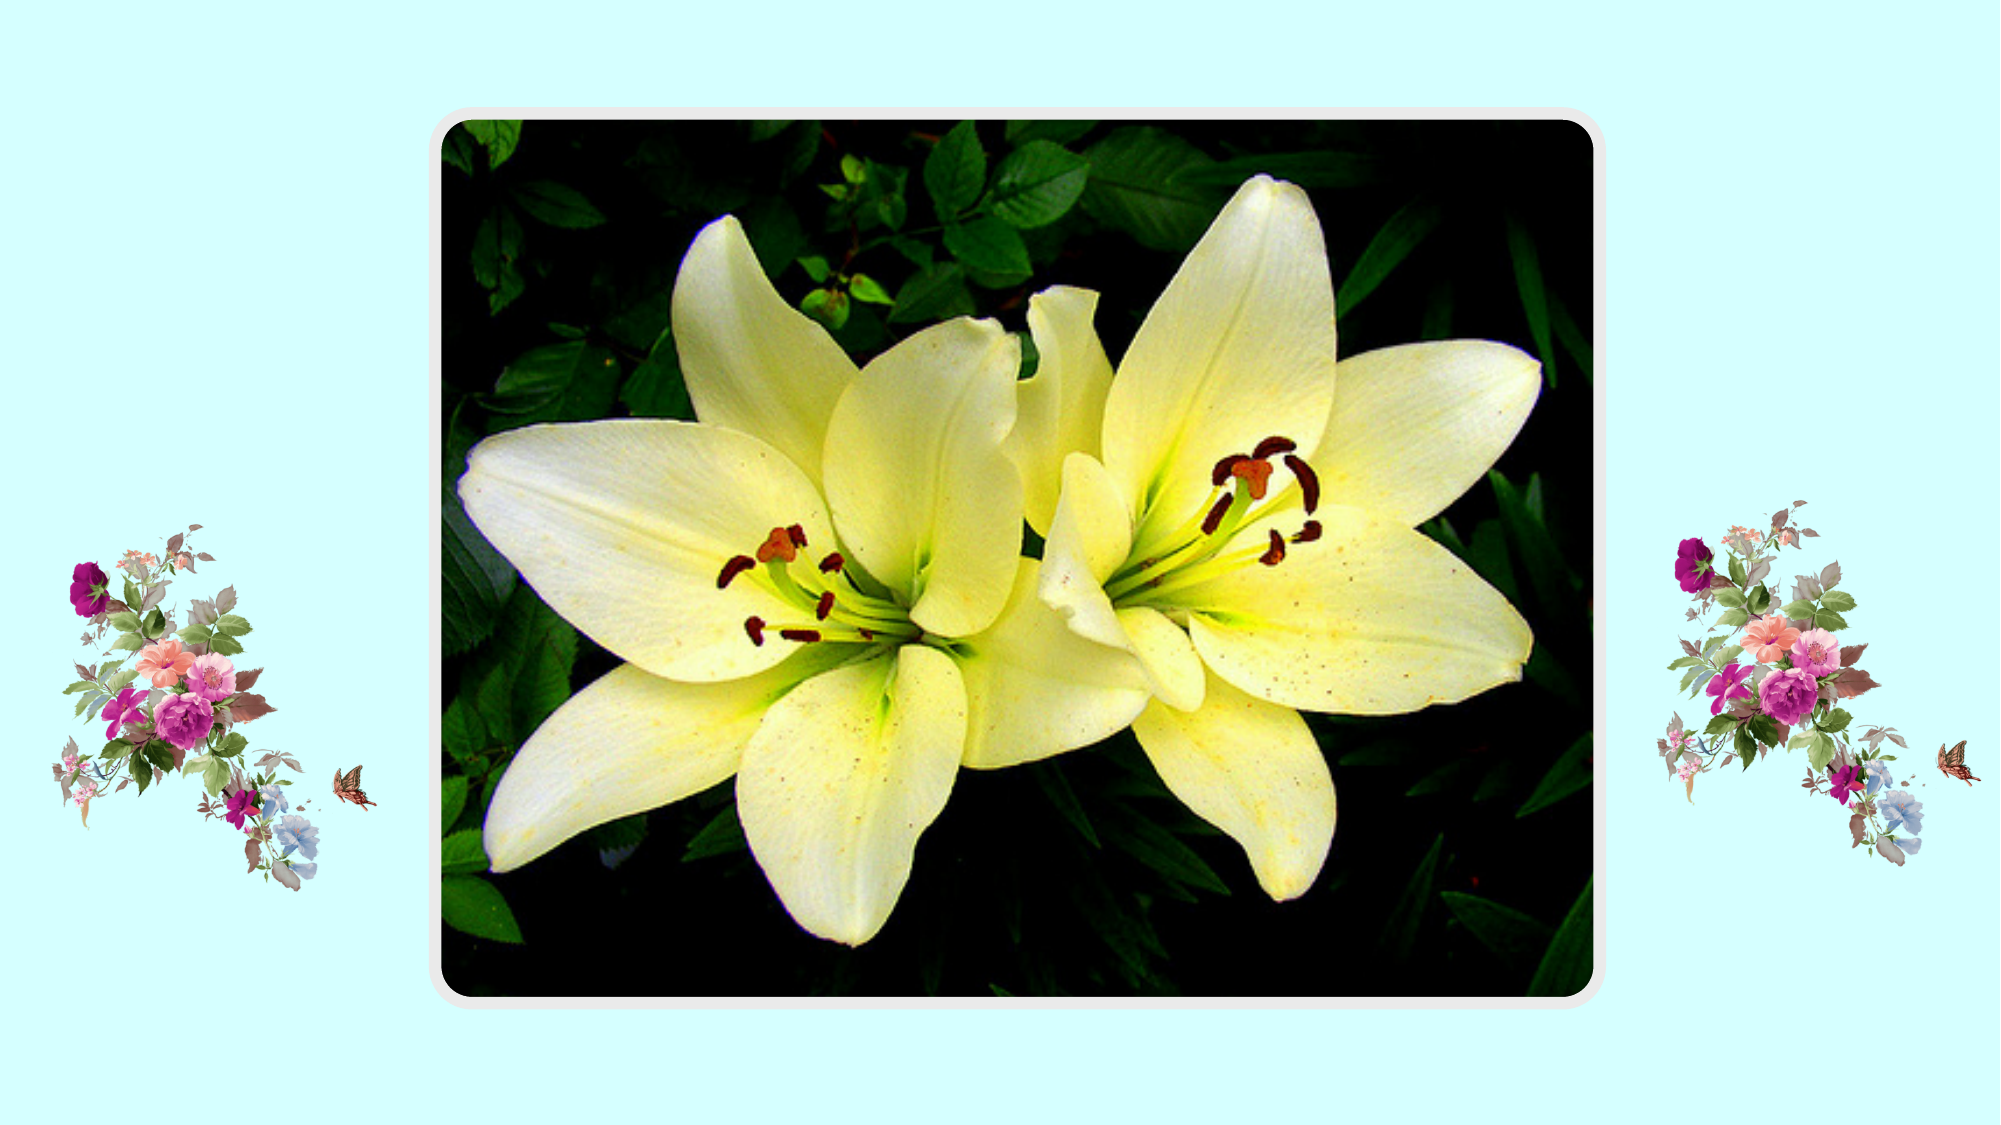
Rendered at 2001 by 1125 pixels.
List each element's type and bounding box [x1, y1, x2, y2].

picture [435, 113, 1600, 1004]
picture [1617, 485, 2000, 875]
picture [12, 509, 410, 900]
